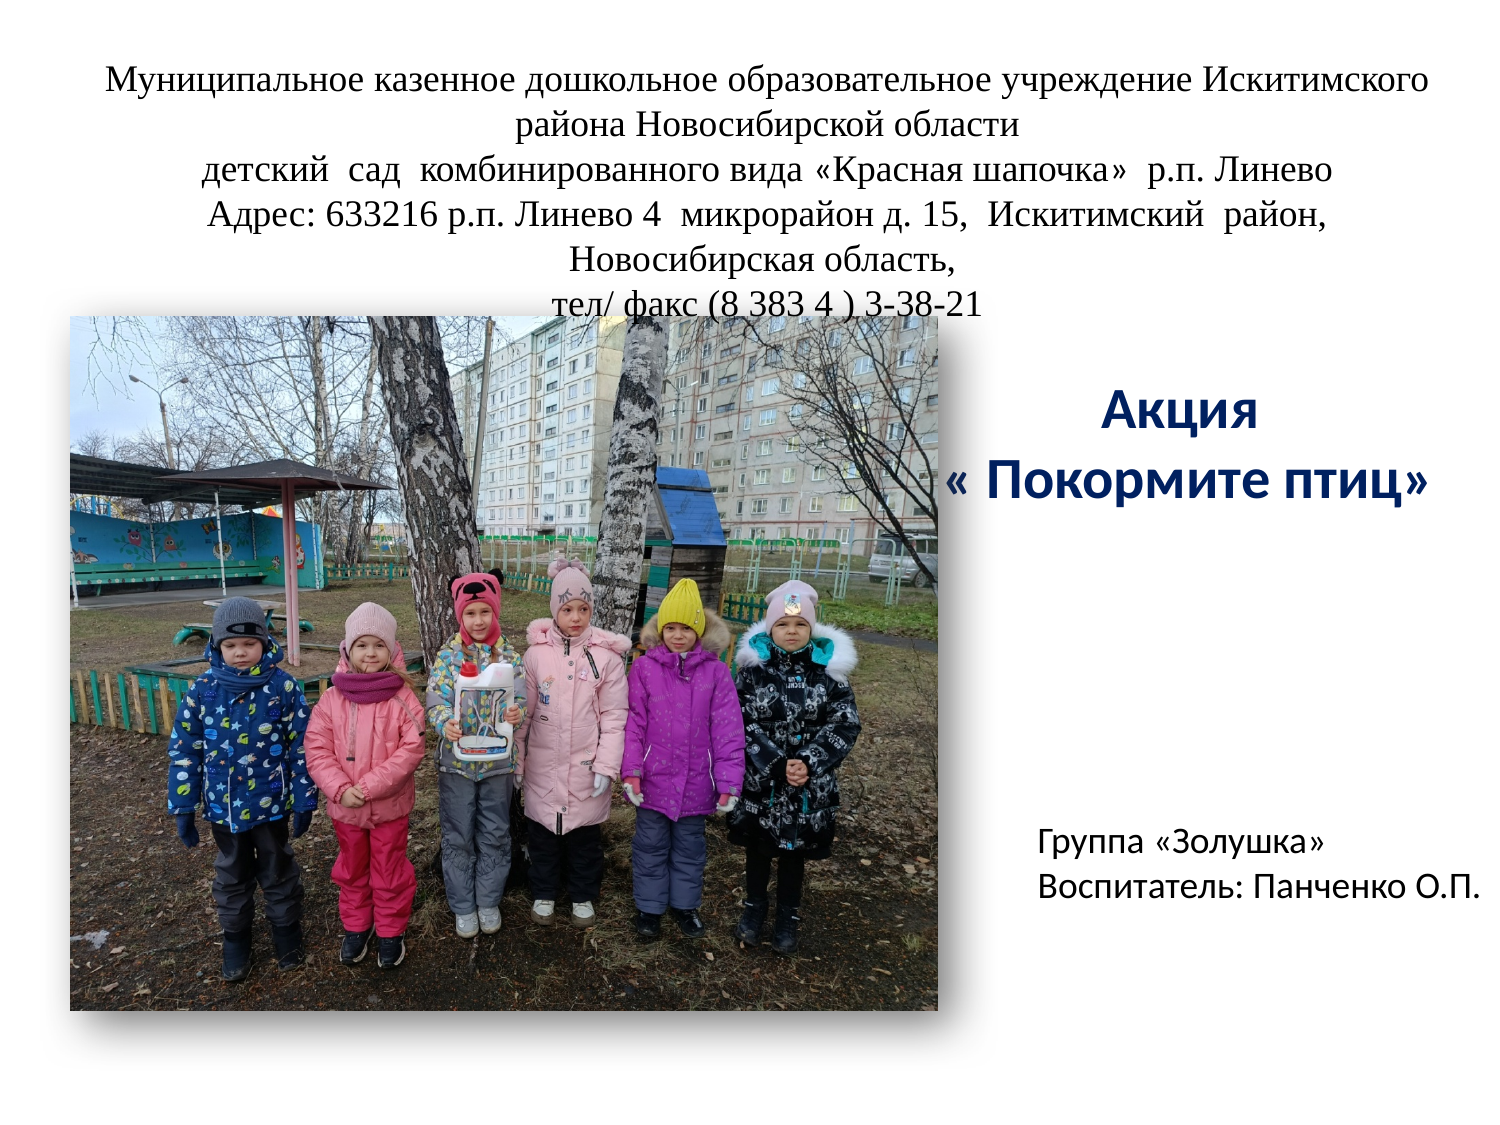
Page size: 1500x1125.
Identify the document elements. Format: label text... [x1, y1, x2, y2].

text_box Муниципальное казенное дошкольное образовательное учреждение Искитимского района Новосибирской области детский сад комбинированного вида «Красная шапочка» р.п. Линево Адрес: 633216 р.п. Линево 4 микрорайон д. 15, Искитимский район, Новосибирская область, тел/ факс (8 383 4 ) 3-38-21 [70, 46, 1465, 332]
text_box Акция « Покормите птиц» [986, 363, 1455, 588]
picture [70, 316, 938, 1011]
text_box Группа «Золушка» Воспитатель: Панченко О.П. [1022, 808, 1497, 914]
